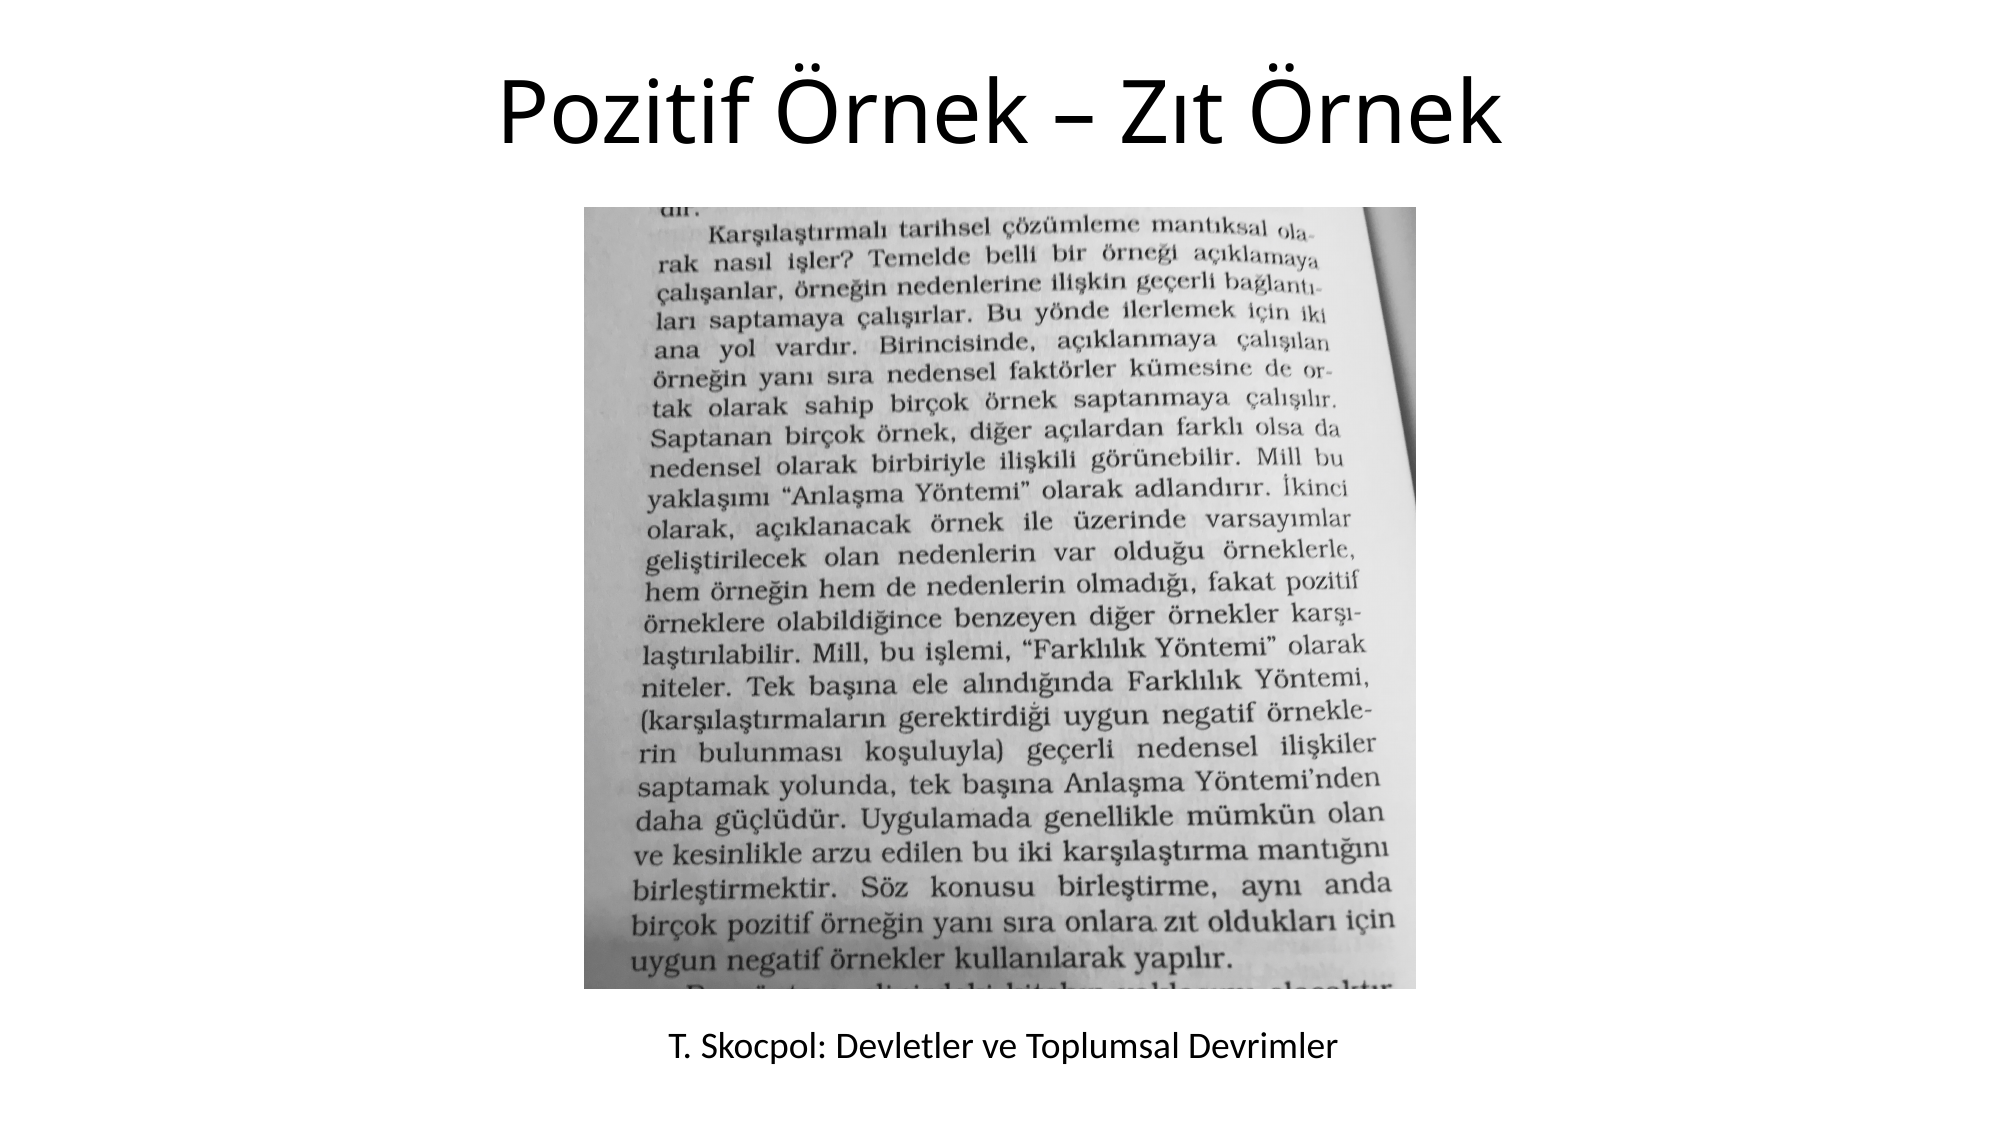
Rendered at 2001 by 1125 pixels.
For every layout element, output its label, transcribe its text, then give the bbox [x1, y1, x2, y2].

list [584, 207, 1416, 989]
text_box T. Skocpol: Devletler ve Toplumsal Devrimler [643, 1013, 1364, 1074]
title Pozitif Örnek – Zıt Örnek [137, 59, 1863, 171]
